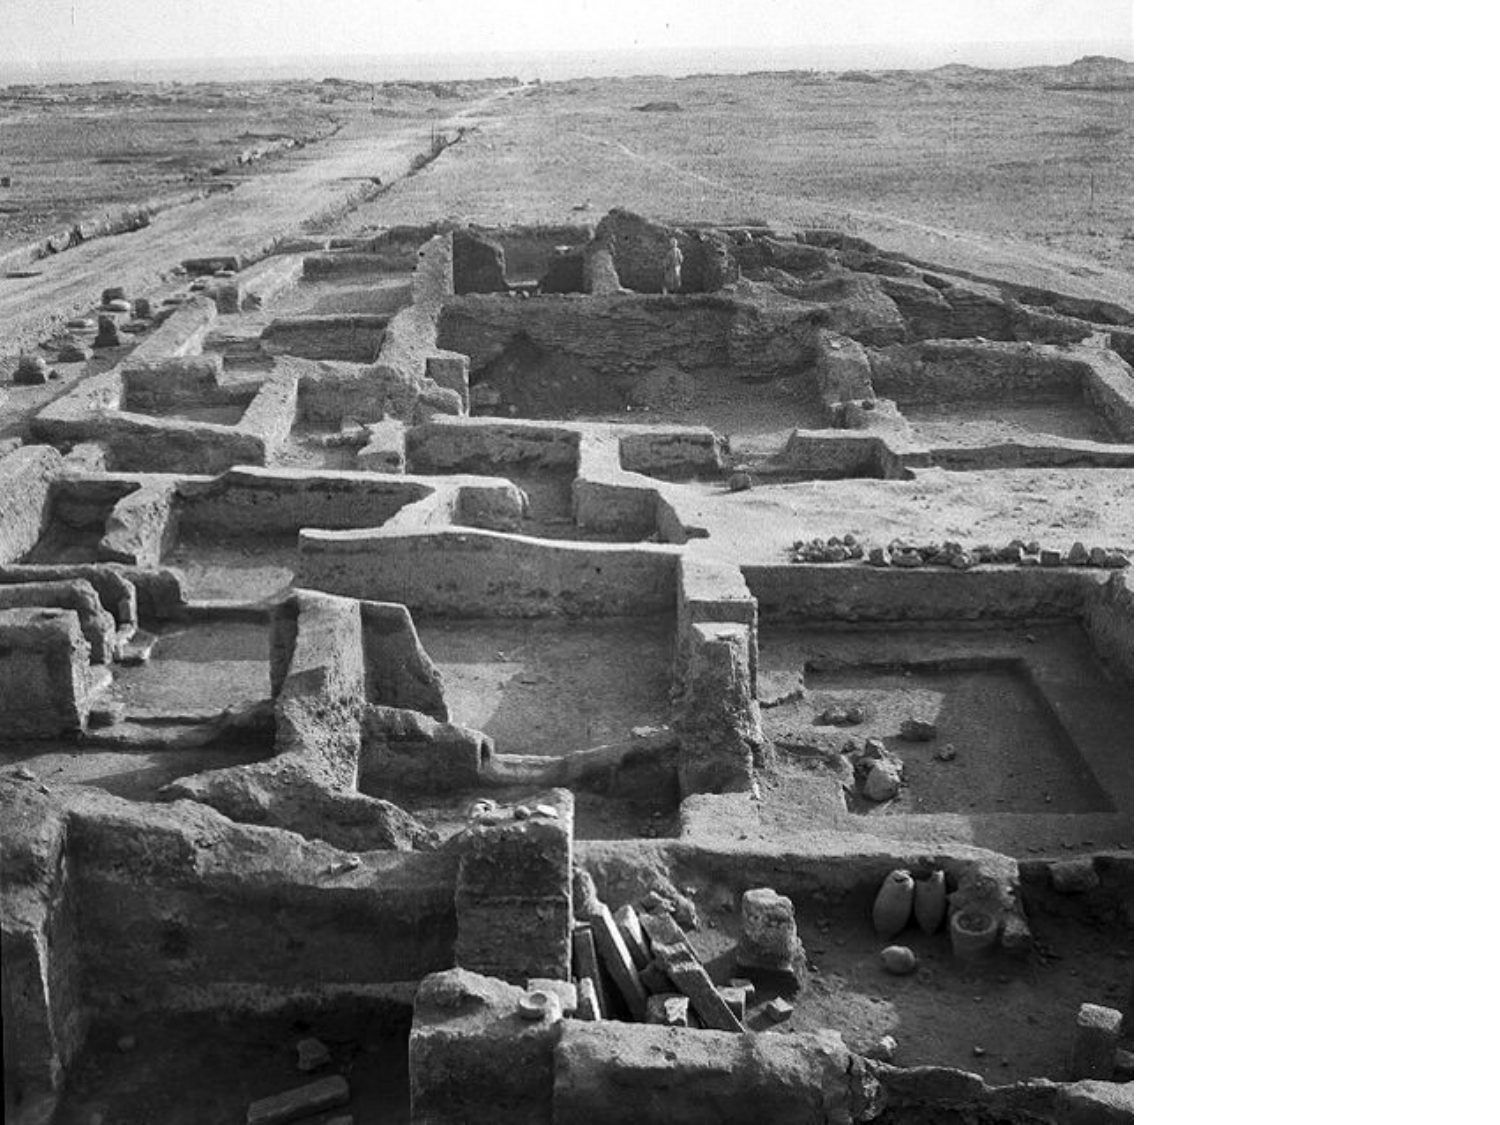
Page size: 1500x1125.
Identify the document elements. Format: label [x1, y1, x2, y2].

list [0, 0, 1134, 1125]
